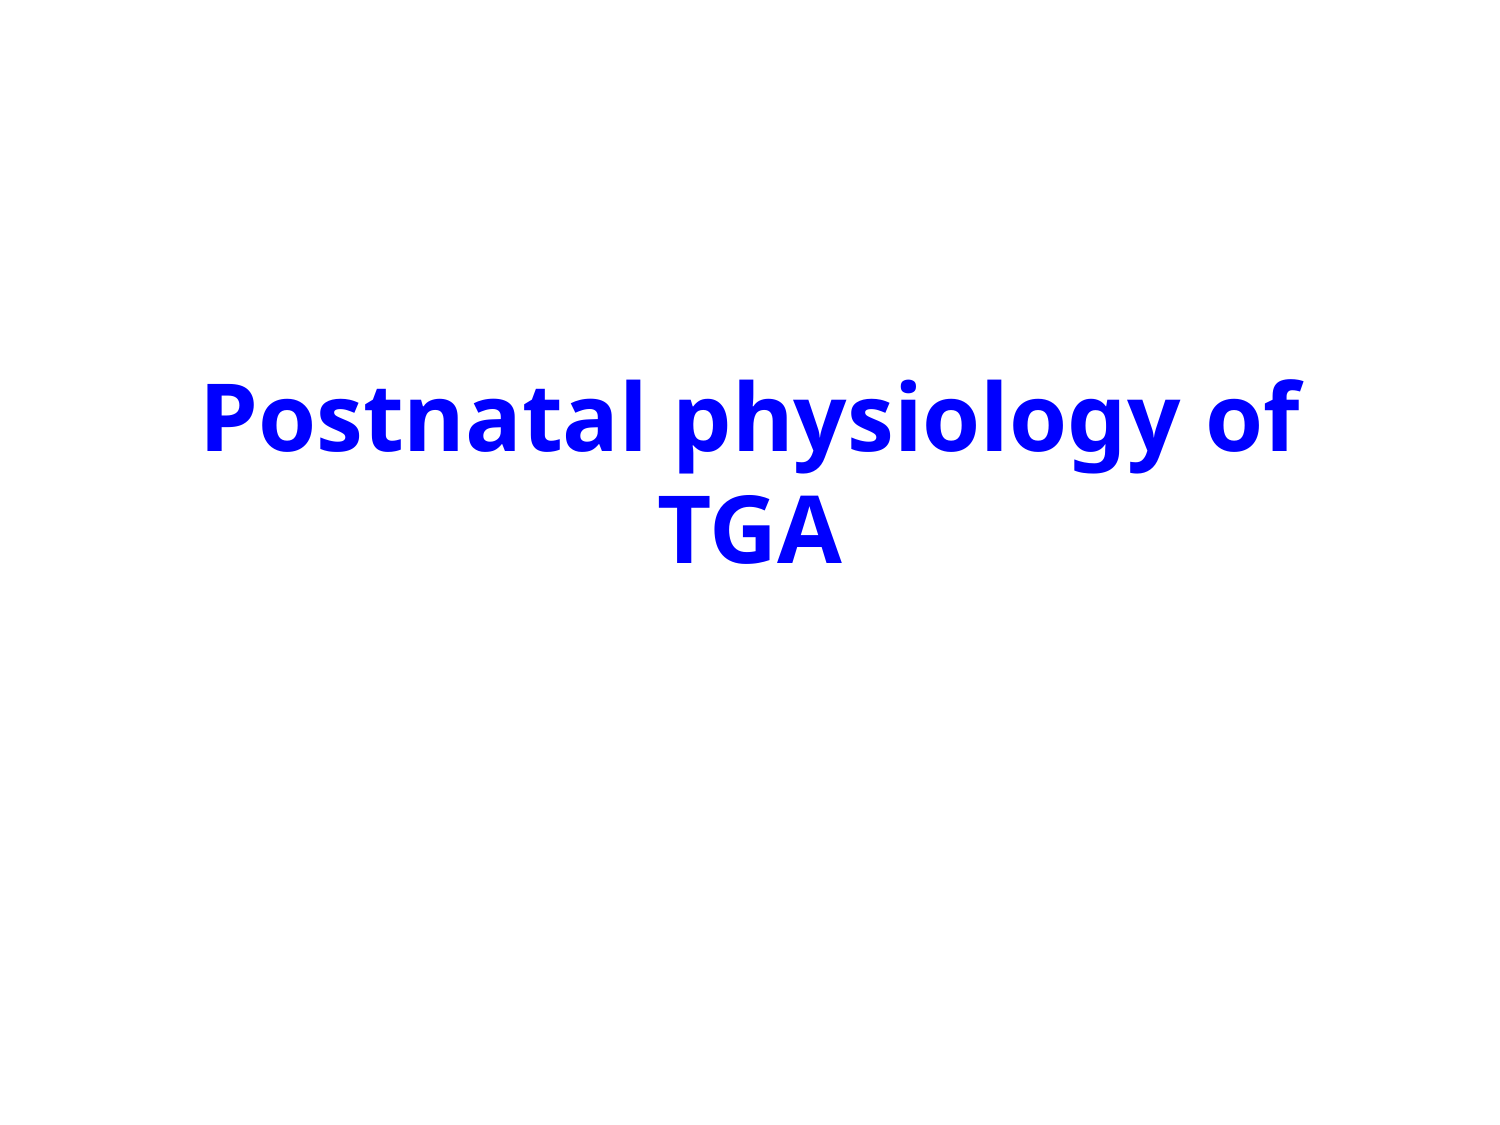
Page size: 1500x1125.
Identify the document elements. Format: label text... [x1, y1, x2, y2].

title Postnatal physiology of TGA [112, 349, 1388, 591]
